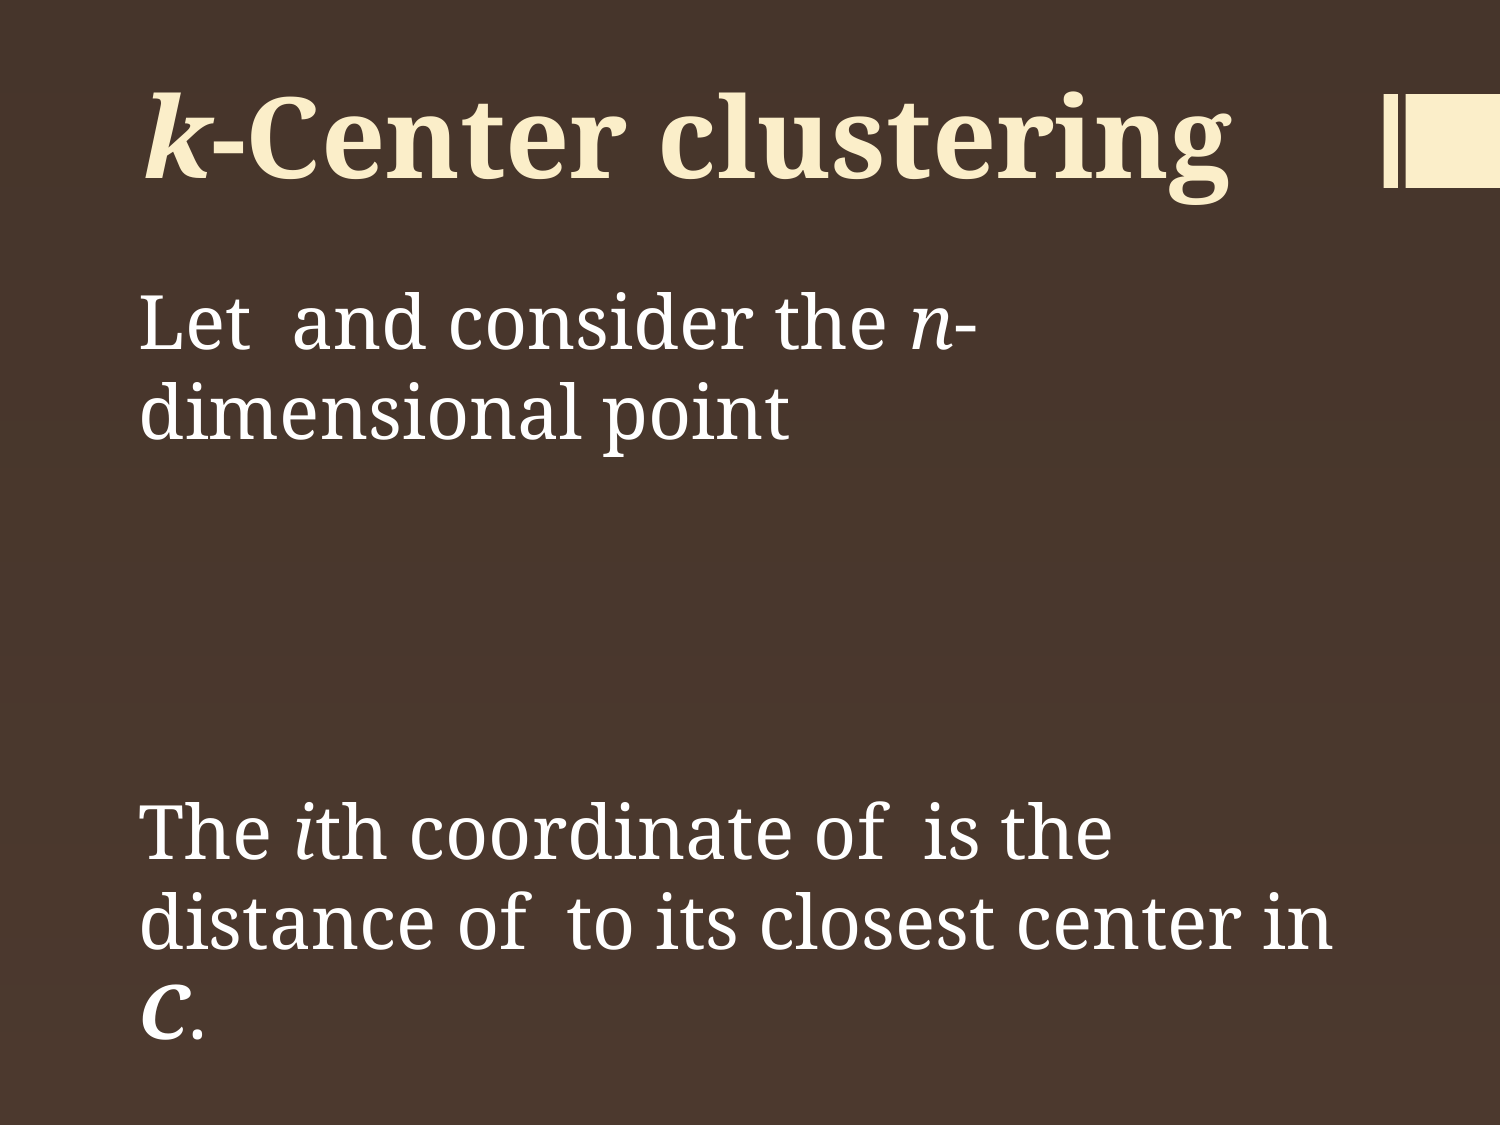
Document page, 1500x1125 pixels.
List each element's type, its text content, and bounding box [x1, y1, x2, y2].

title k-Center clustering [128, 54, 1329, 209]
